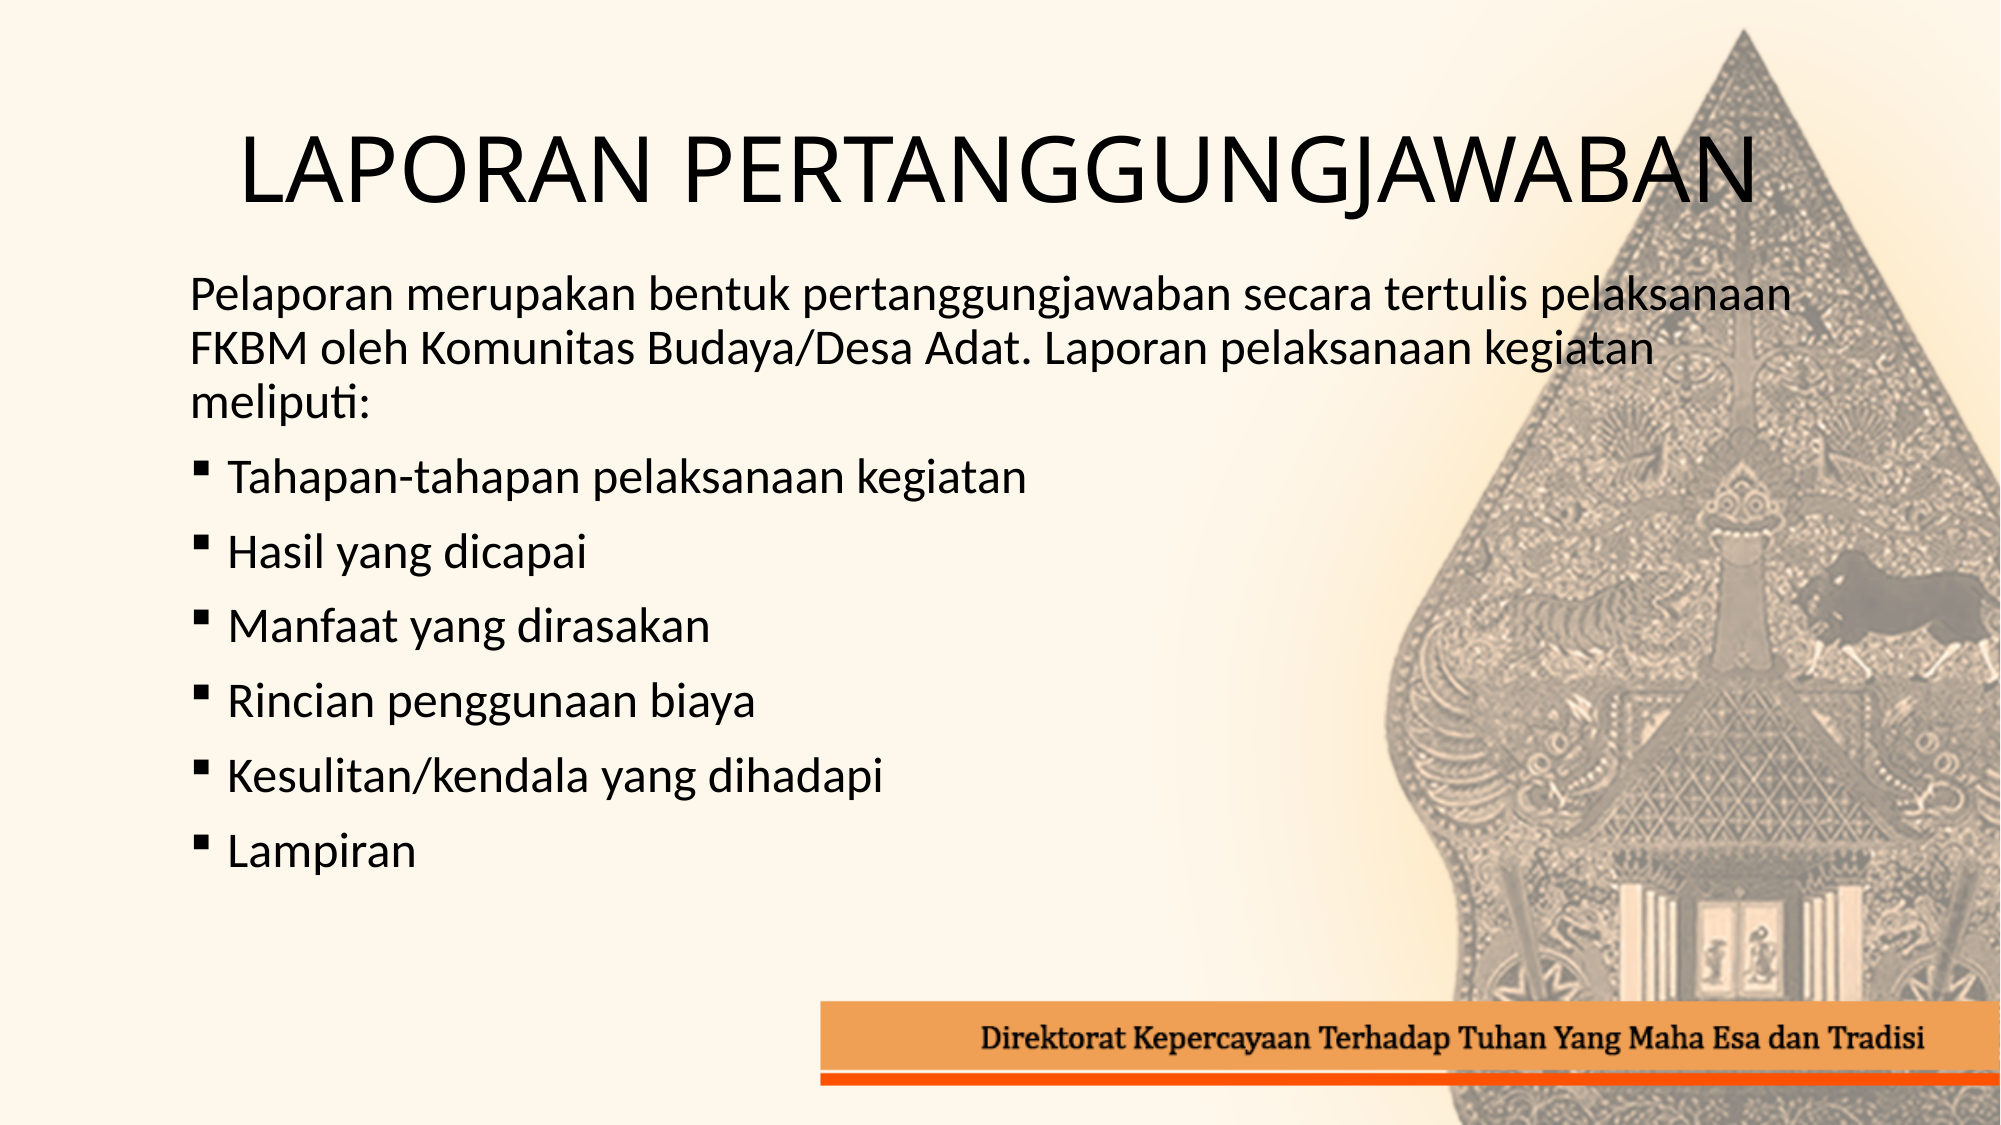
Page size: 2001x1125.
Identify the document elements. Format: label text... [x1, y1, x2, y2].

title LAPORAN PERTANGGUNGJAWABAN [174, 86, 1825, 259]
picture [0, 0, 2001, 1125]
list Pelaporan merupakan bentuk pertanggungjawaban secara tertulis pelaksanaan FKBM oleh Komunitas Budaya/Desa Adat. Laporan pelaksanaan kegiatan meliputi: Tahapan-tahapan pelaksanaan kegiatan Hasil yang dicapai Manfaat yang dirasakan Rincian penggunaan biaya Kesulitan/kendala yang dihadapi Lampiran [174, 259, 1825, 1015]
